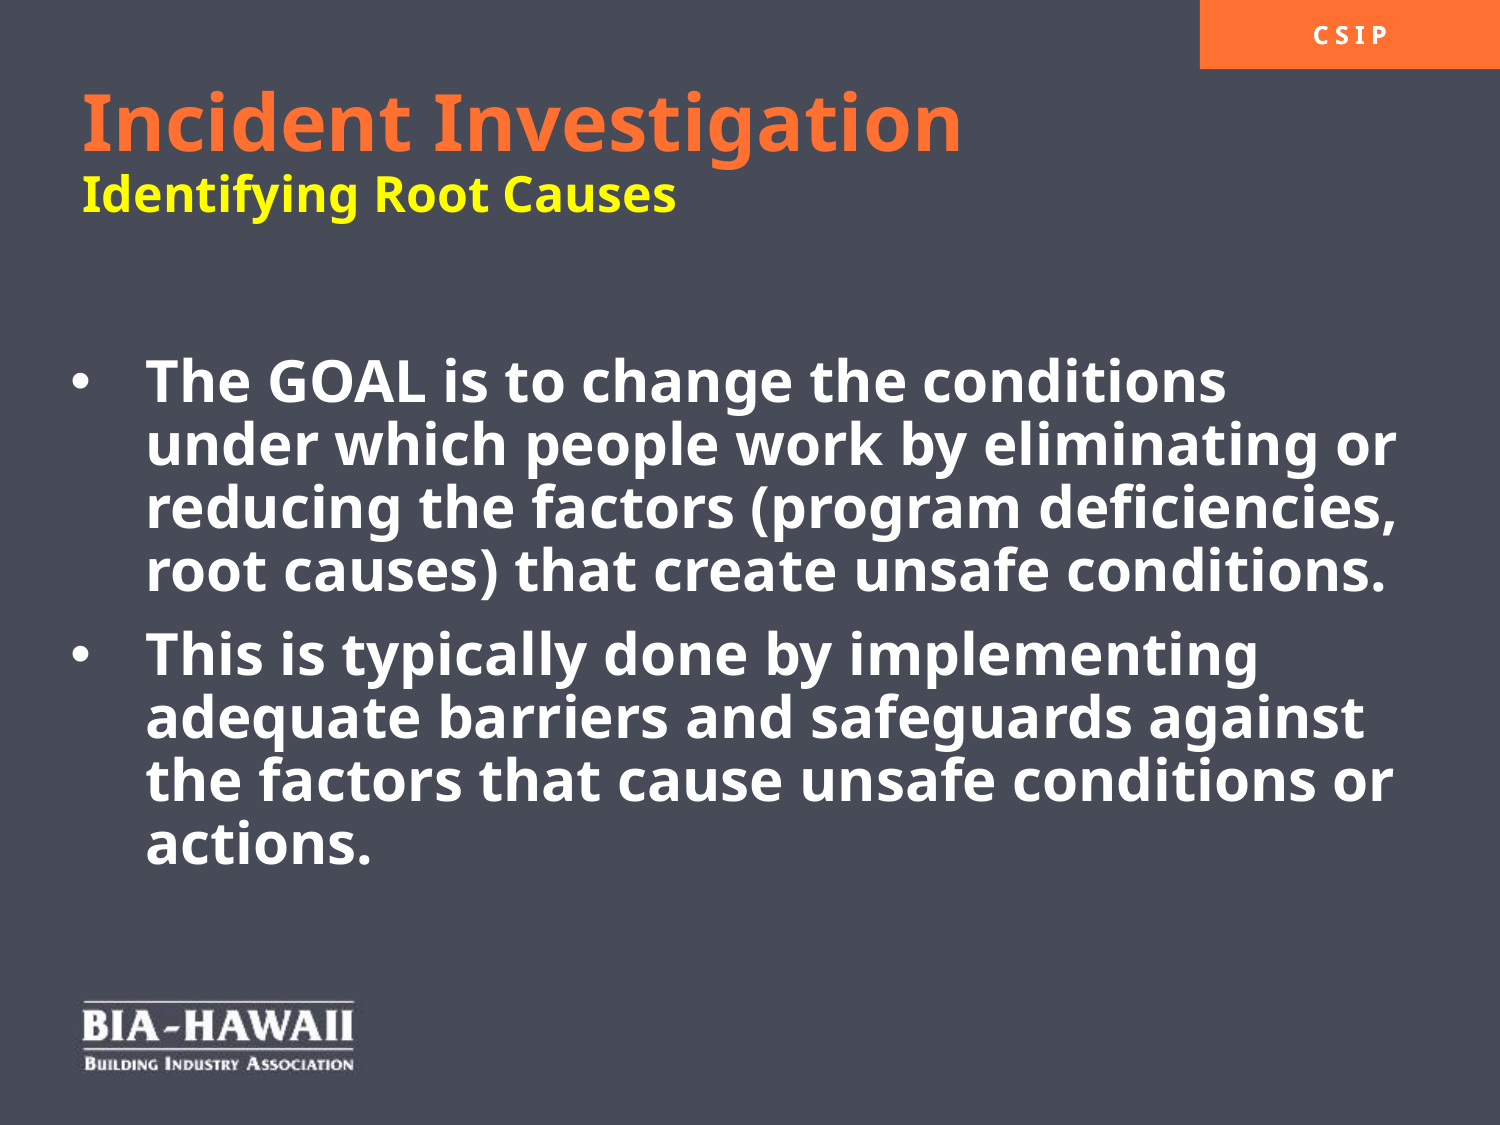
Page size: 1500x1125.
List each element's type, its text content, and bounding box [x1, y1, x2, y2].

picture [0, 0, 1500, 1125]
title Incident Investigation Identifying Root Causes [74, 43, 1426, 263]
list The GOAL is to change the conditions under which people work by eliminating or reducing the factors (program deficiencies, root causes) that create unsafe conditions. This is typically done by implementing adequate barriers and safeguards against the factors that cause unsafe conditions or actions. [63, 345, 1413, 1125]
